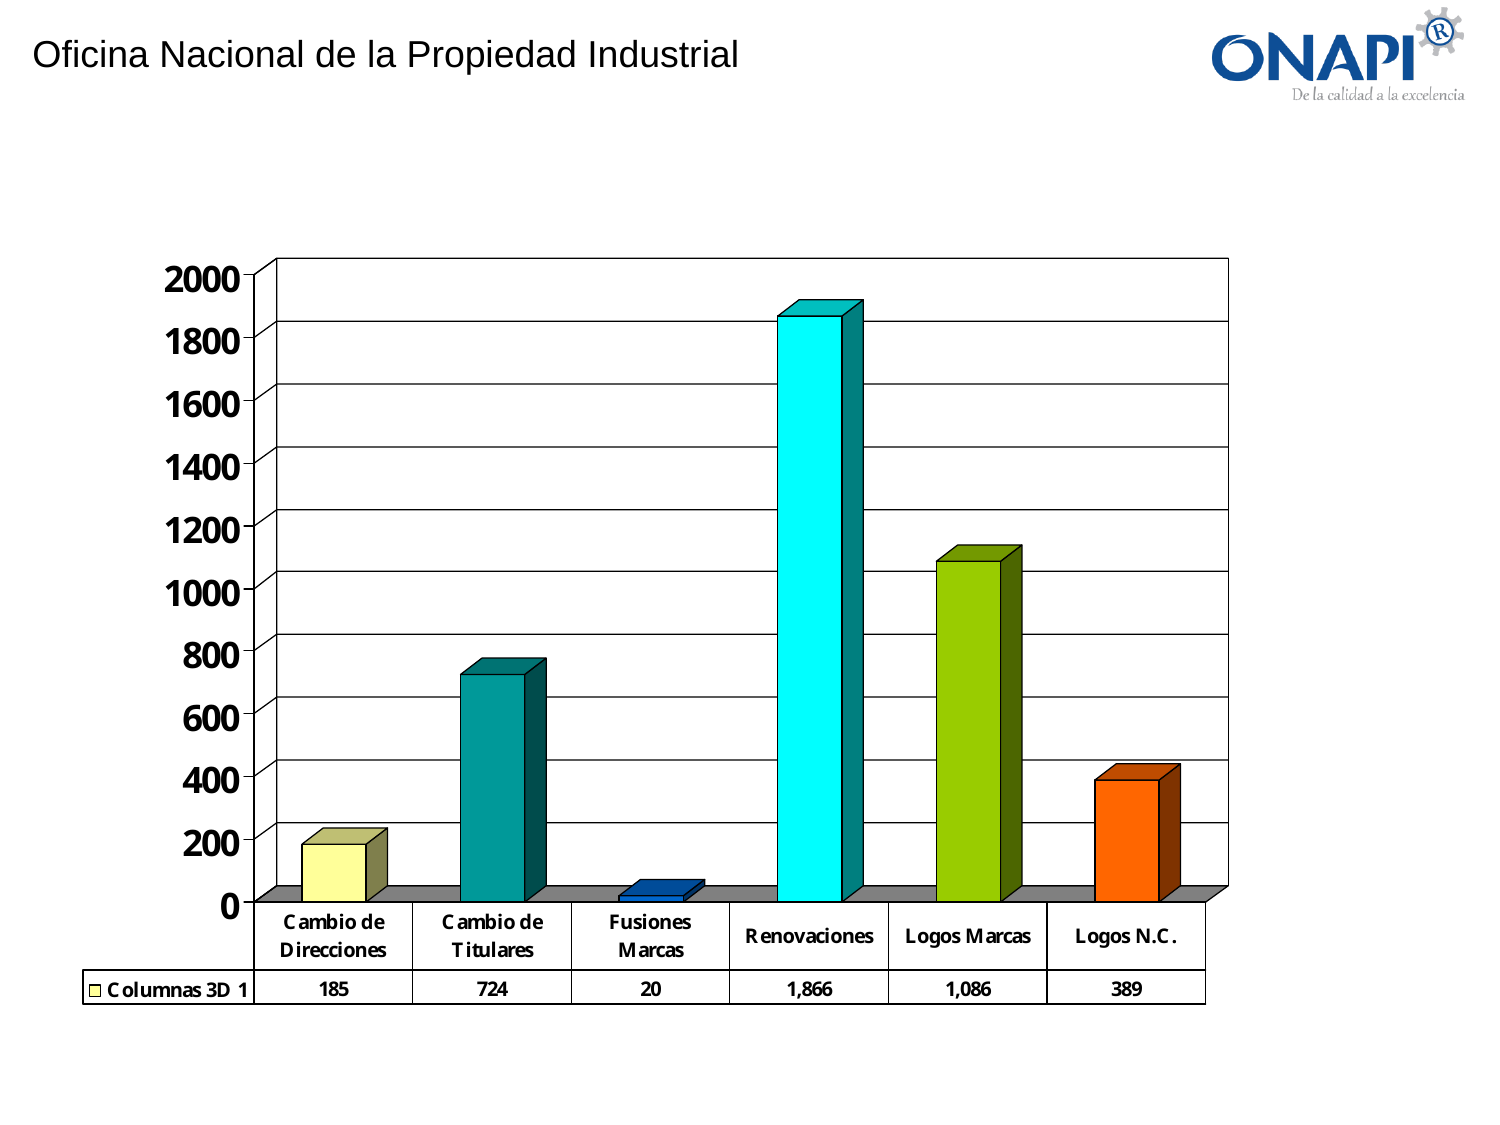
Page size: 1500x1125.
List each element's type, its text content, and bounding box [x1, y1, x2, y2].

picture [1210, 0, 1497, 119]
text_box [70, 198, 1243, 1021]
text_box Oficina Nacional de la Propiedad Industrial [17, 17, 786, 87]
